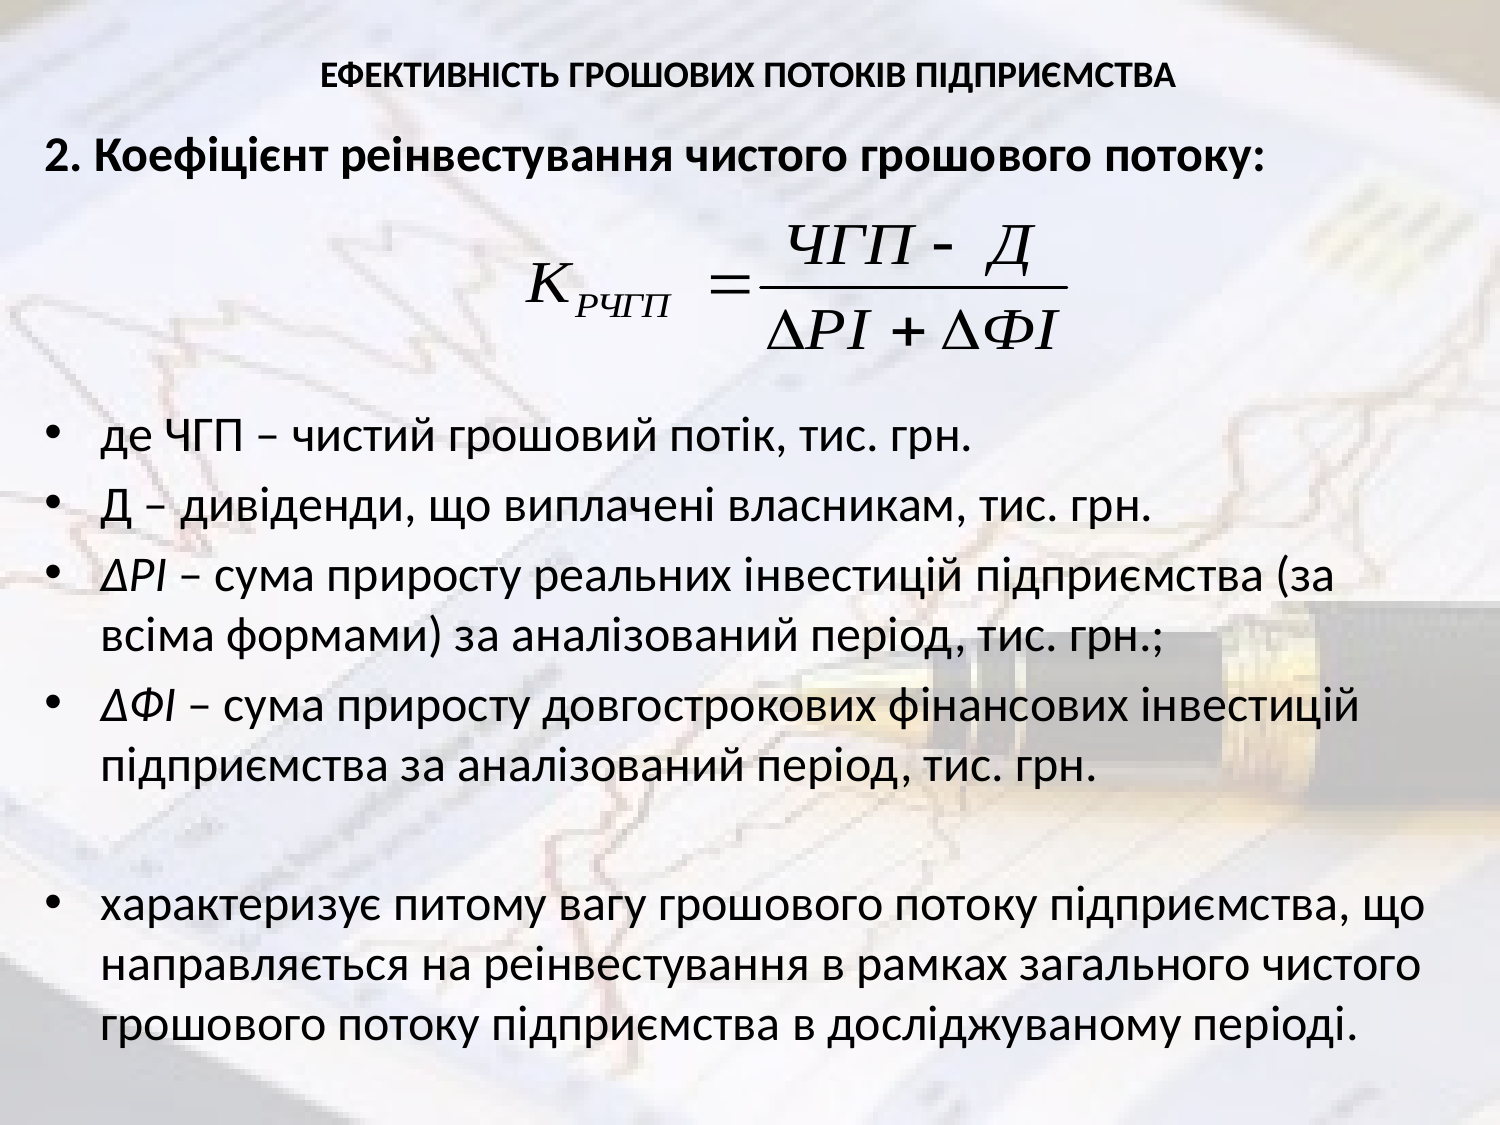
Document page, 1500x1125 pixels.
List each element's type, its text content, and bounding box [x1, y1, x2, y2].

list 2. Коефіцієнт реінвестування чистого грошового потоку: де ЧГП – чистий грошовий потік, тис. грн. Д – дивіденди, що виплачені власникам, тис. грн. ΔРІ – сума приросту реальних інвестицій підприємства (за всіма формами) за аналізований період, тис. грн.; ΔФІ – сума приросту довгострокових фінансових інвестицій підприємства за аналізований період, тис. грн. характеризує питому вагу грошового потоку підприємства, що направляється на реінвестування в рамках загального чистого грошового потоку підприємства в досліджуваному періоді. [29, 113, 1459, 1106]
title ЕФЕКТИВНІСТЬ ГРОШОВИХ ПОТОКІВ ПІДПРИЄМСТВА [0, 42, 1499, 161]
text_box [513, 207, 1081, 362]
